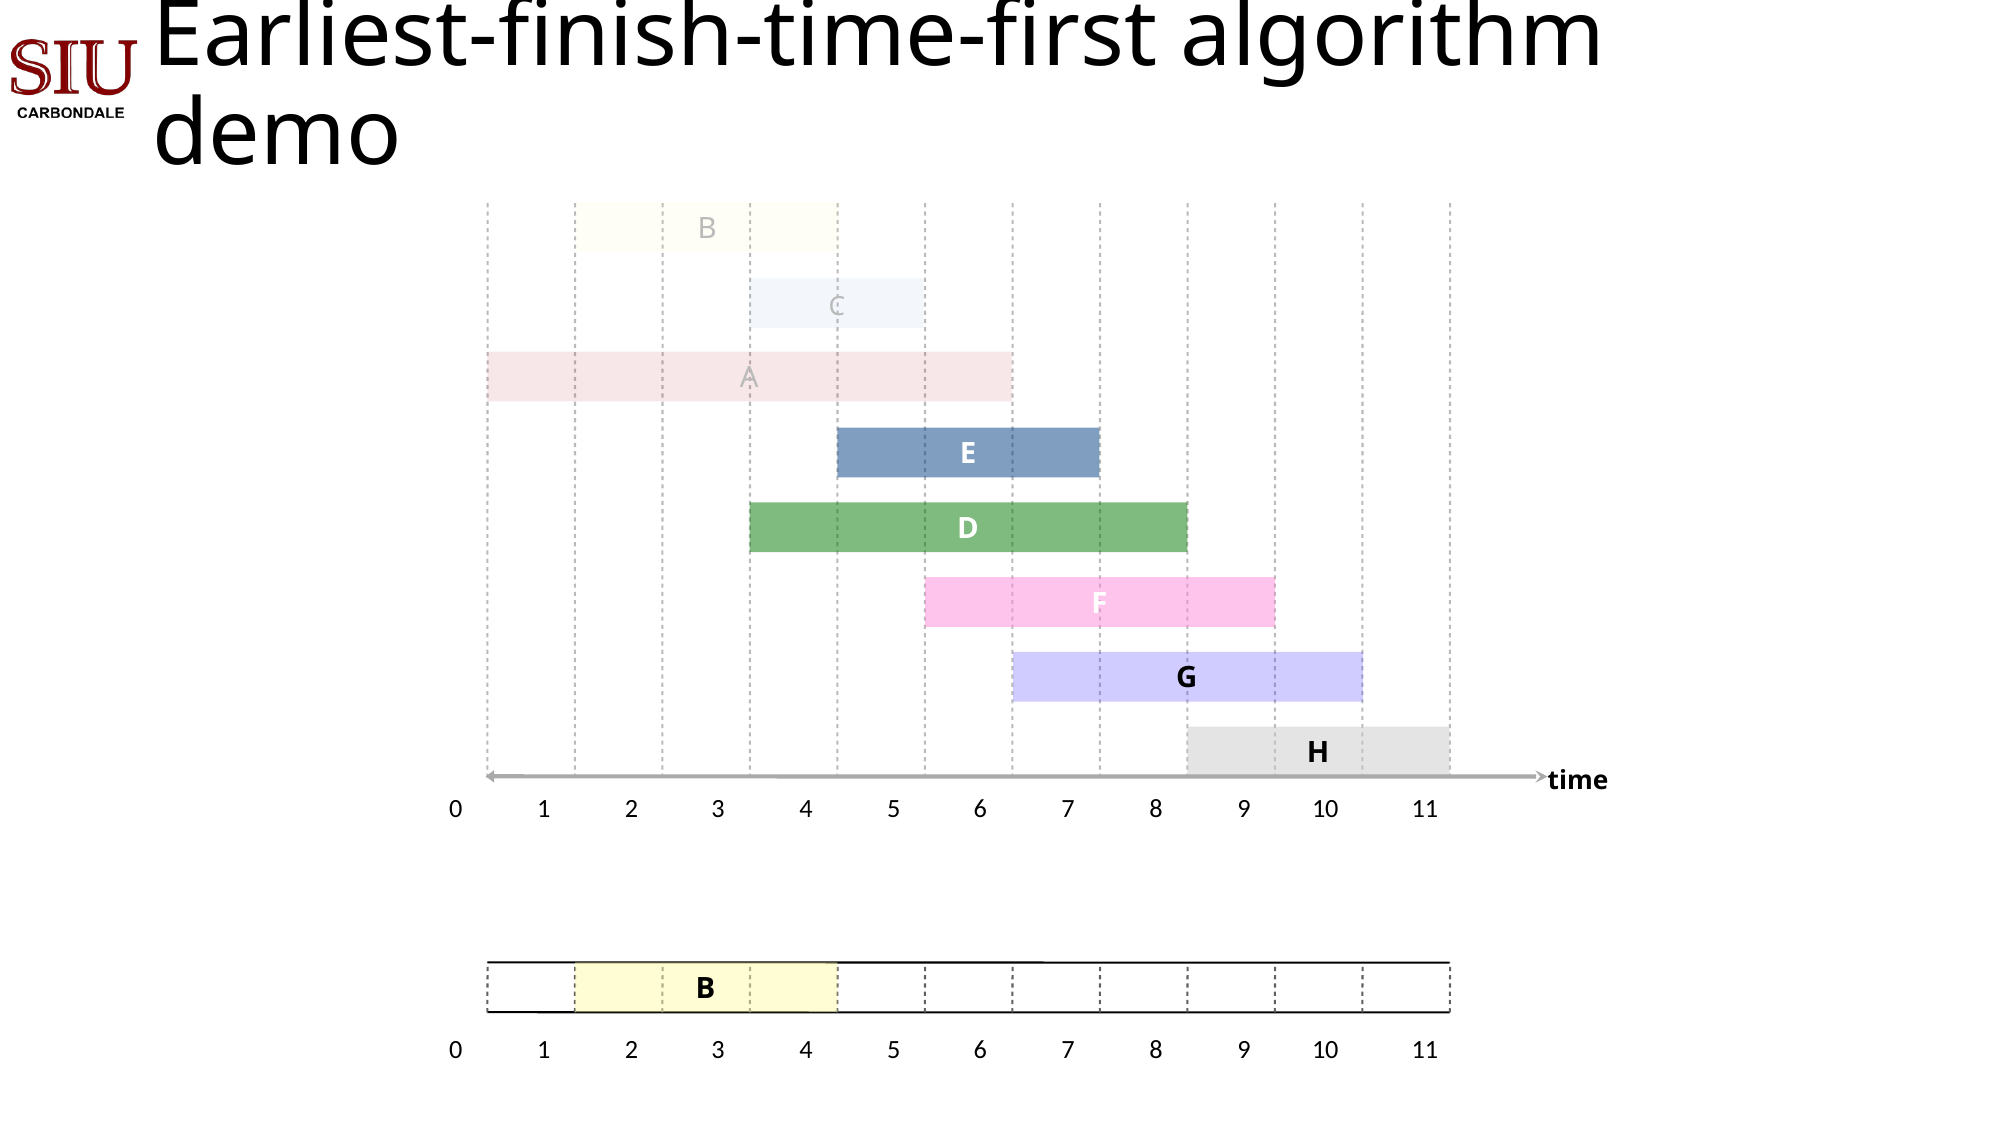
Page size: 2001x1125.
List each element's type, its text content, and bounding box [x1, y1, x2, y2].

text_box 8 [1149, 791, 1227, 823]
text_box 3 [711, 791, 790, 823]
text_box 9 [1237, 791, 1312, 823]
text_box 1 [537, 1032, 615, 1065]
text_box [576, 202, 839, 252]
text_box 5 [887, 1032, 965, 1065]
text_box 11 [1411, 791, 1490, 823]
text_box [1535, 770, 1548, 783]
text_box 6 [973, 791, 1052, 823]
text_box 9 [1237, 1032, 1312, 1065]
text_box 0 [449, 1032, 527, 1065]
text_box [1013, 651, 1364, 702]
text_box 3 [711, 1032, 790, 1065]
text_box 1 [537, 791, 615, 823]
text_box 10 [1312, 1032, 1390, 1065]
text_box 5 [887, 791, 965, 823]
text_box 4 [799, 1032, 877, 1065]
text_box time [1547, 763, 1687, 795]
text_box 6 [973, 1032, 1052, 1065]
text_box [487, 202, 1451, 778]
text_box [838, 962, 1451, 1013]
text_box 2 [624, 791, 703, 823]
text_box 7 [1061, 1032, 1140, 1065]
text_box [575, 962, 838, 1013]
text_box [487, 351, 1012, 402]
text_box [925, 577, 1276, 627]
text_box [1187, 726, 1450, 777]
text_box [837, 427, 1100, 478]
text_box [487, 962, 575, 1013]
text_box 4 [799, 791, 877, 823]
text_box 7 [1061, 791, 1140, 823]
text_box 11 [1411, 1032, 1490, 1065]
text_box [749, 502, 1188, 553]
text_box 10 [1312, 791, 1390, 823]
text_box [749, 278, 924, 329]
picture [11, 39, 137, 118]
text_box 2 [624, 1032, 703, 1065]
text_box 8 [1149, 1032, 1227, 1065]
text_box 0 [449, 791, 527, 823]
title Earliest-finish-time-first algorithm demo [137, 18, 1863, 153]
